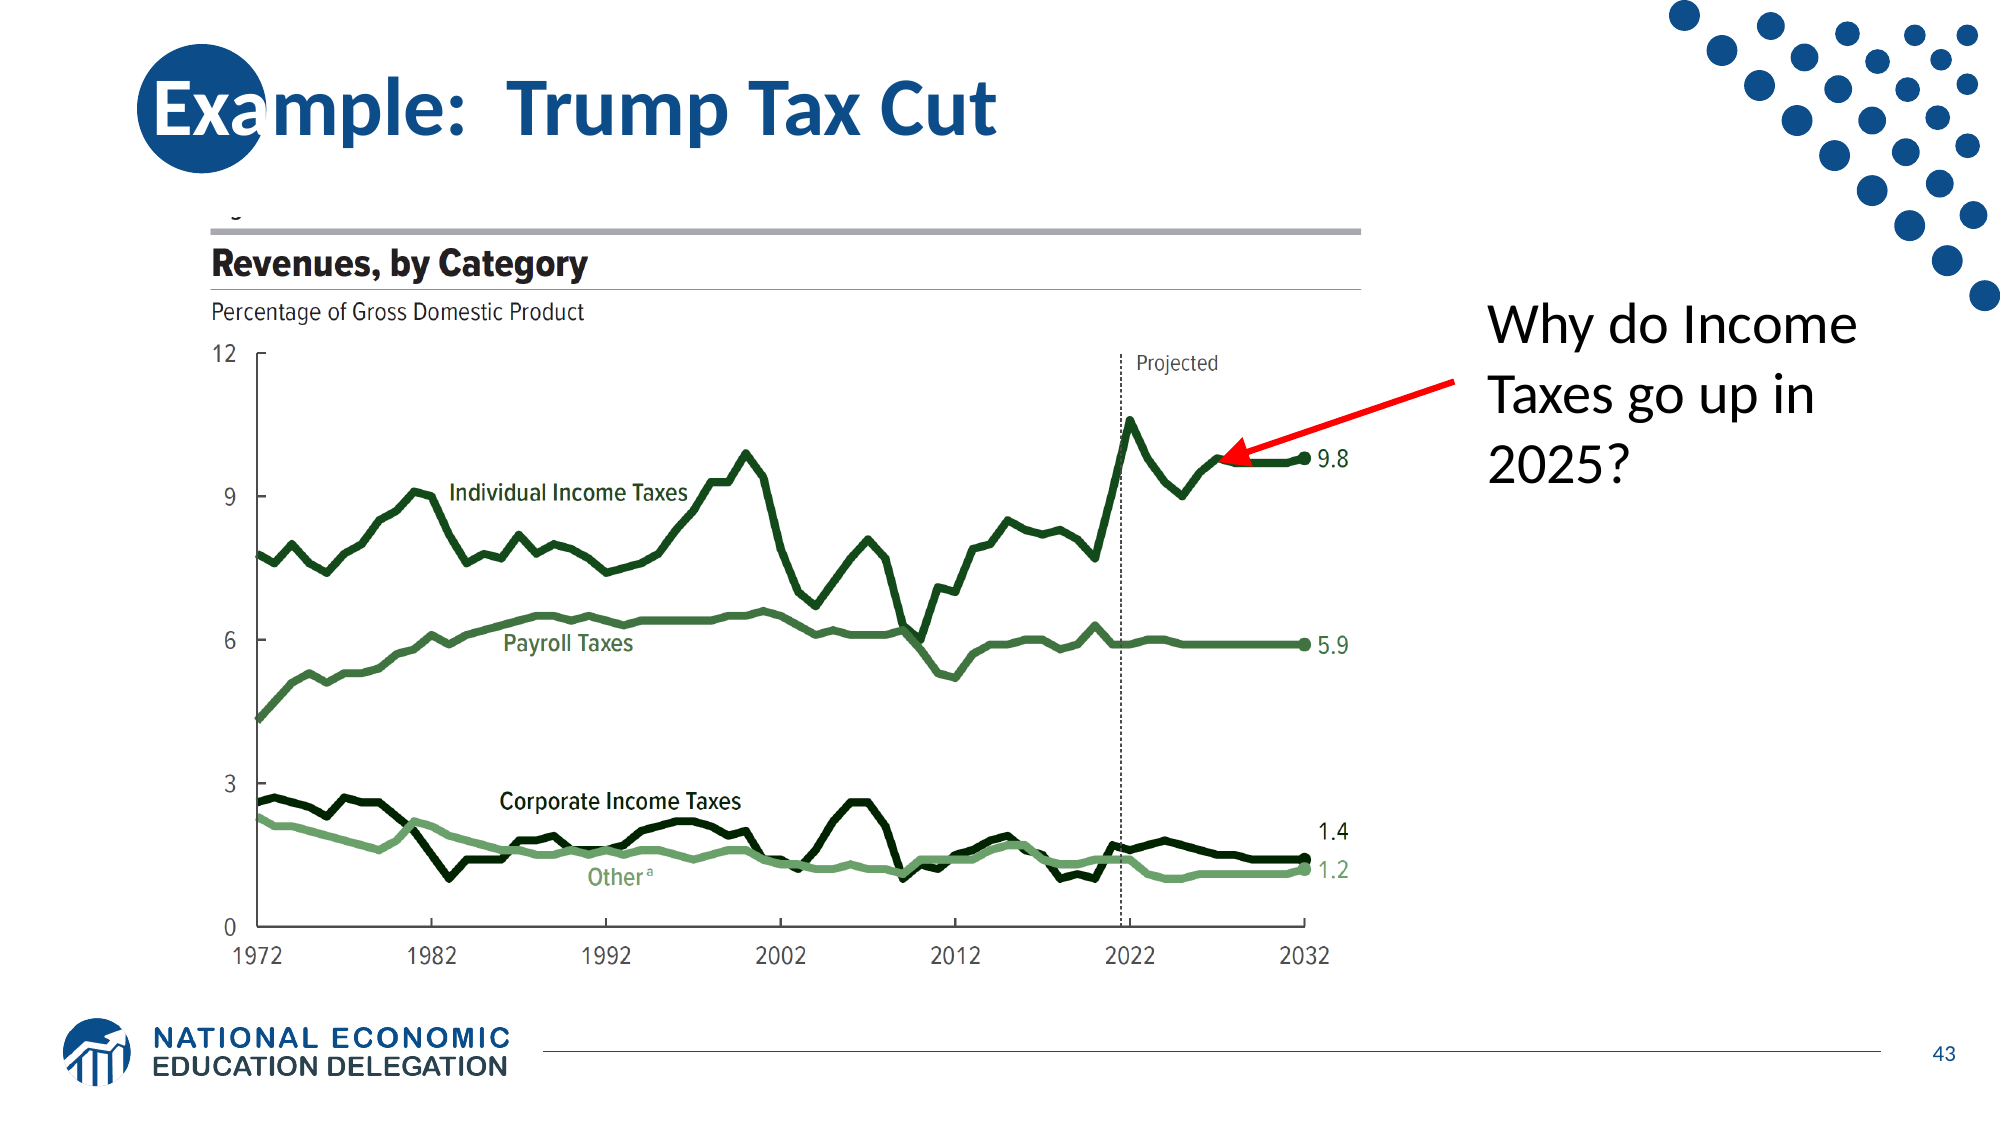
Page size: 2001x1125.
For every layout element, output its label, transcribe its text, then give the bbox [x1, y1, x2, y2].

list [196, 217, 1362, 998]
title Example: Trump Tax Cut [137, 0, 1863, 218]
picture [55, 1013, 520, 1091]
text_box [1217, 278, 1880, 506]
slide_number 43 [1521, 1022, 1972, 1082]
